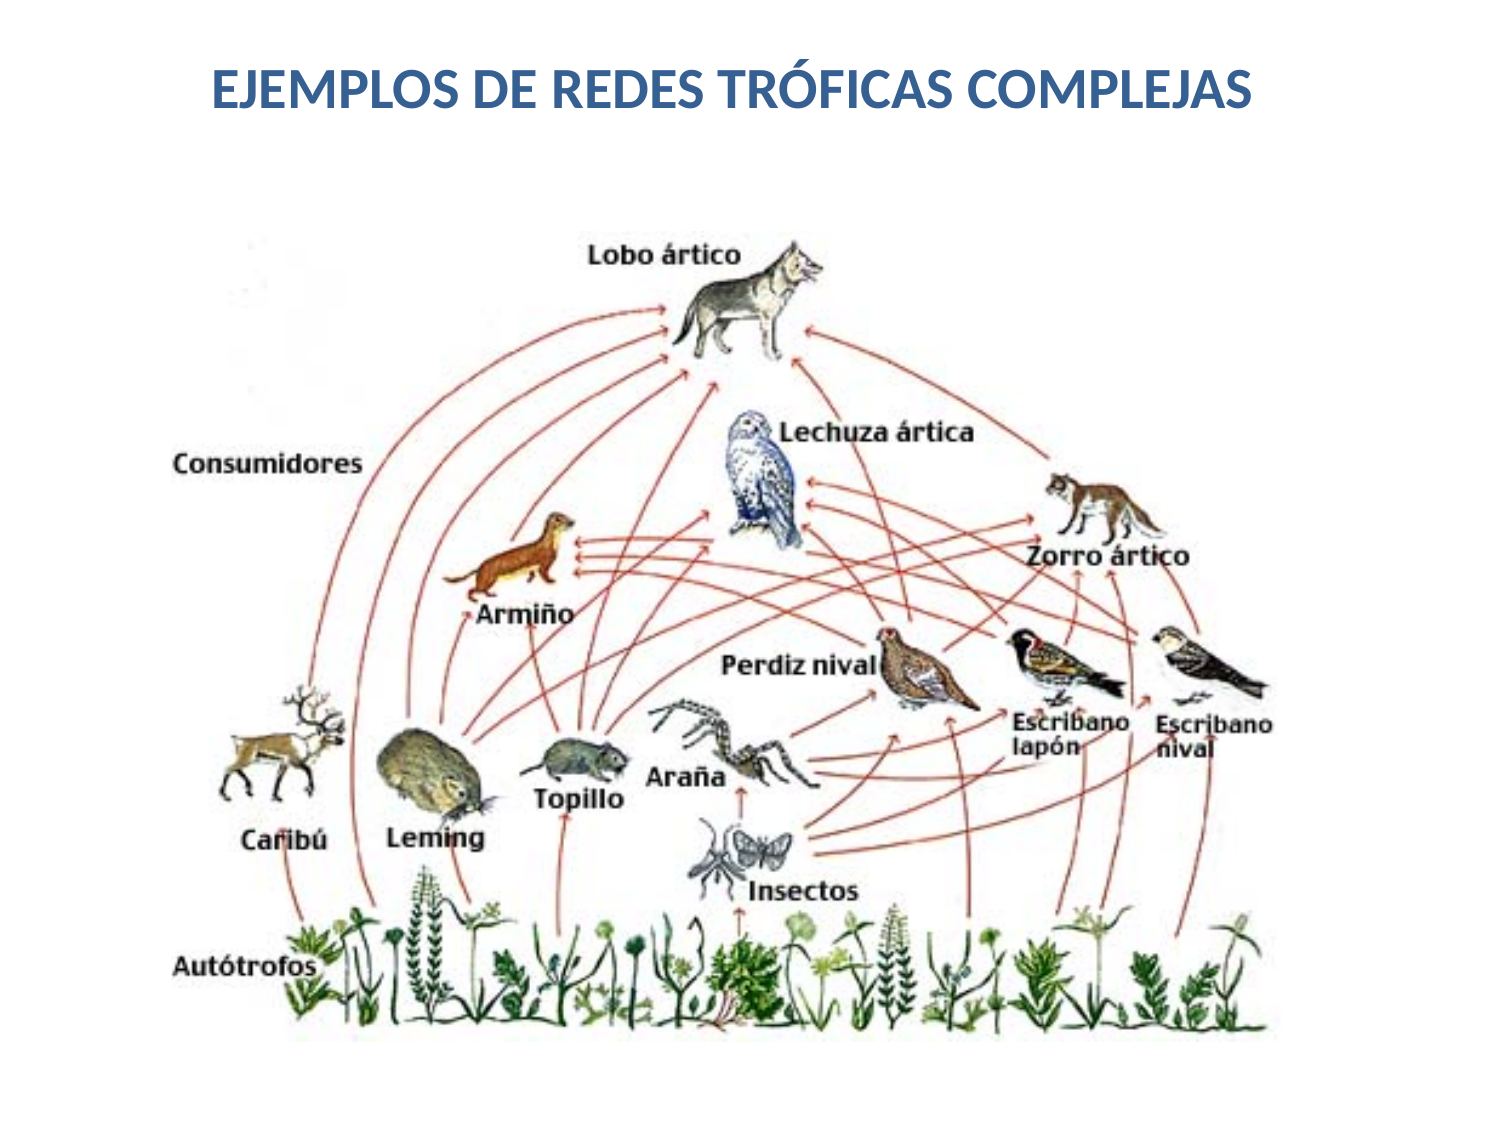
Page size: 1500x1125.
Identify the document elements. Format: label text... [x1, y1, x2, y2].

picture [170, 231, 1282, 1042]
text_box EJEMPLOS DE REDES TRÓFICAS COMPLEJAS [159, 42, 1306, 128]
